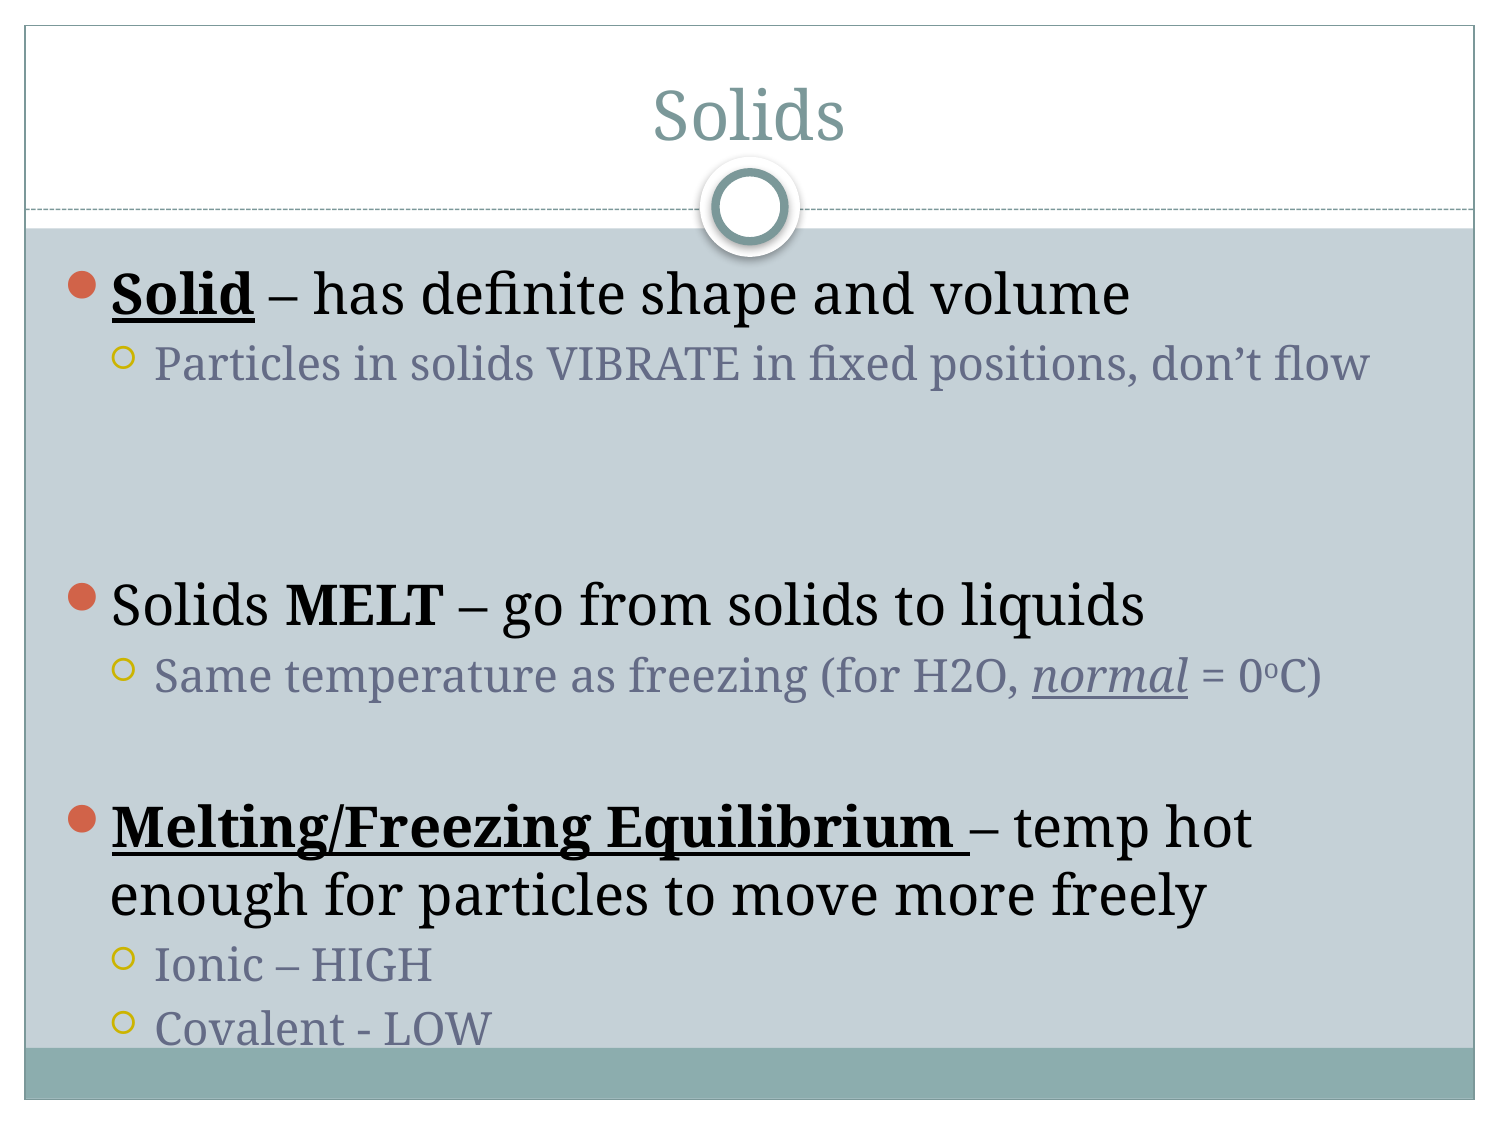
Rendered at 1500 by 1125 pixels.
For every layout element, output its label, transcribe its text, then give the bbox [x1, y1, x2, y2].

list Solid – has definite shape and volume Particles in solids VIBRATE in fixed positions, don’t flow Solids MELT – go from solids to liquids Same temperature as freezing (for H2O, normal = 0oC) Melting/Freezing Equilibrium – temp hot enough for particles to move more freely Ionic – HIGH Covalent - LOW [49, 250, 1445, 1063]
title Solids [49, 37, 1450, 162]
